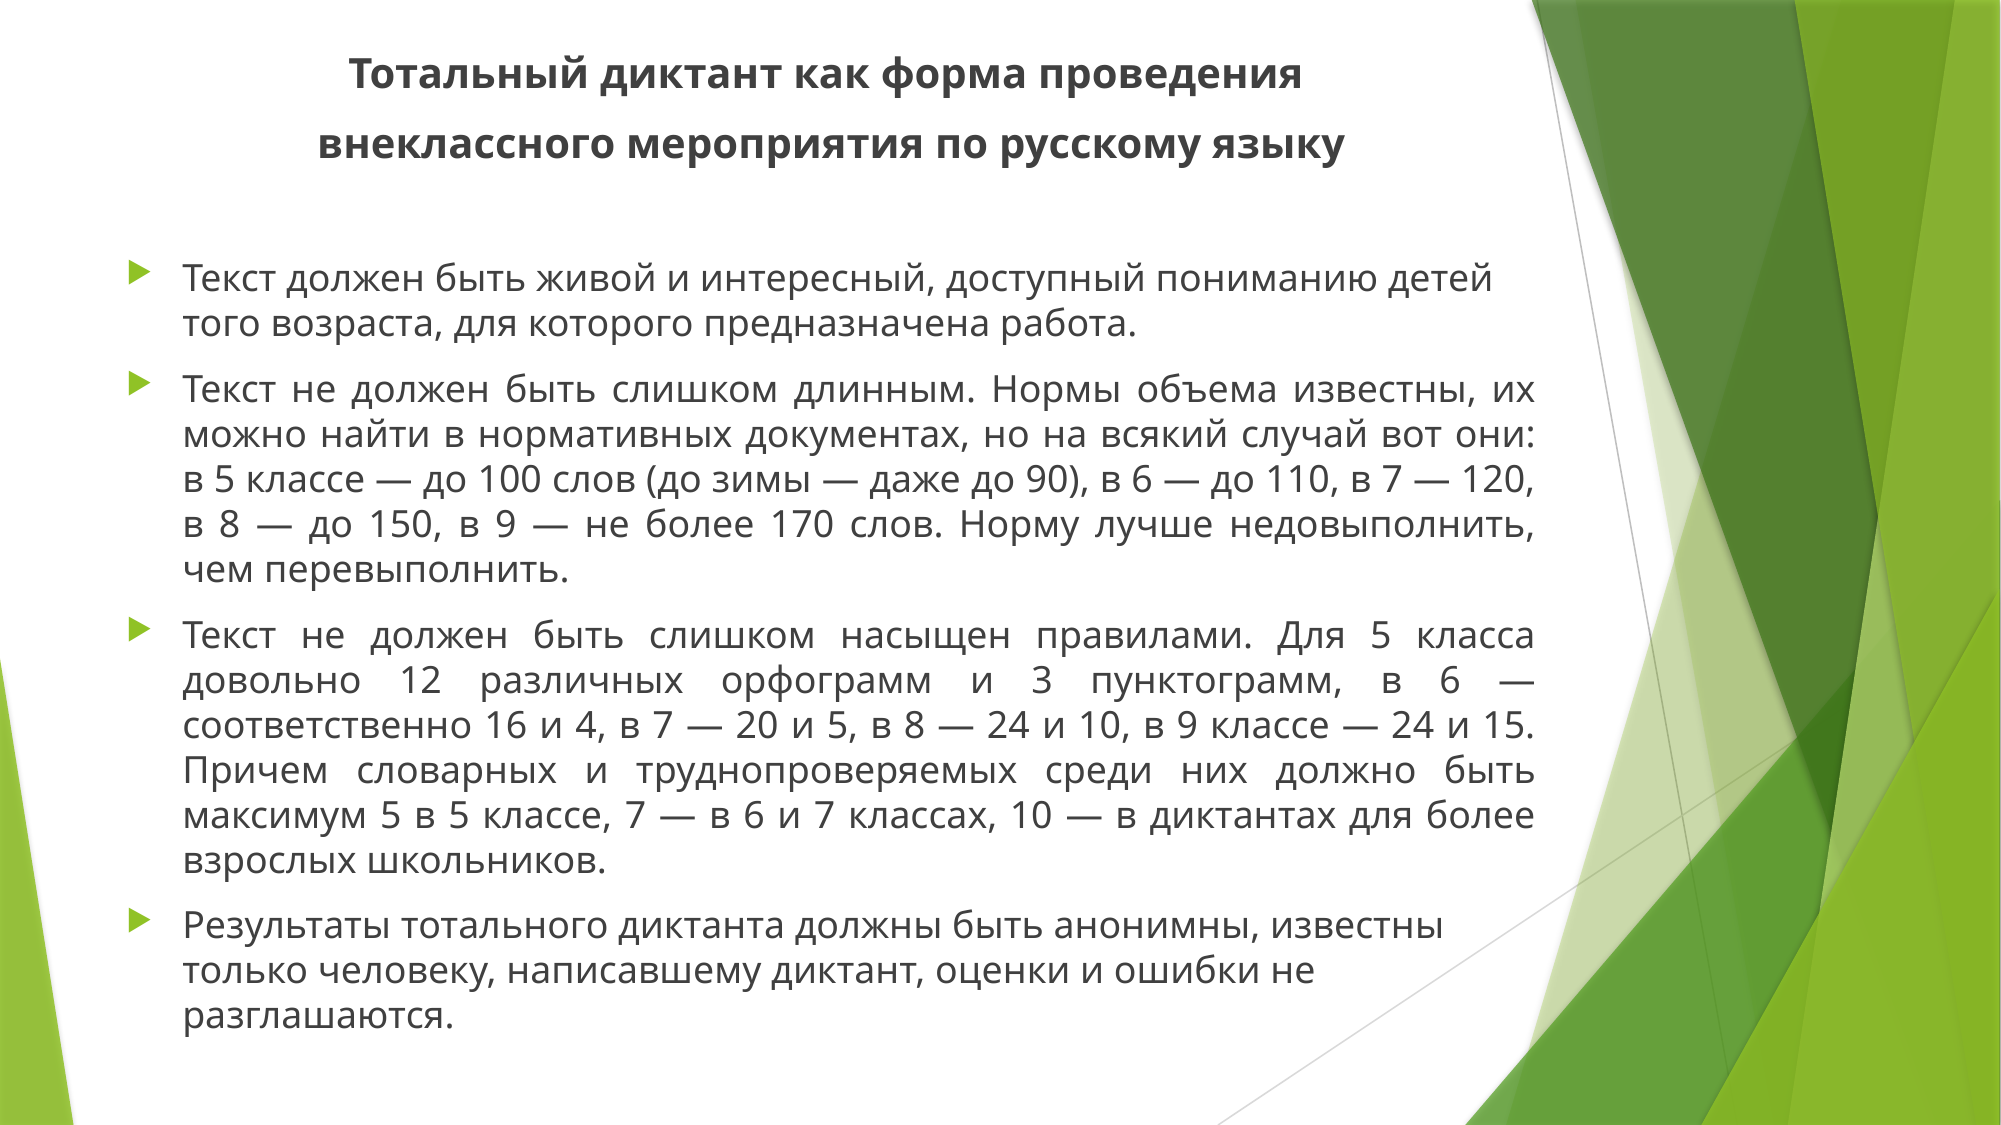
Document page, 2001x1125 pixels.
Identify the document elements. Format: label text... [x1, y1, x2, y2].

list Тотальный диктант как форма проведения внеклассного мероприятия по русскому языку Текст должен быть живой и интересный, доступный пониманию детей того возраста, для которого предназначена работа. Текст не должен быть слишком длинным. Нормы объема известны, их можно найти в нормативных документах, но на всякий случай вот они: в 5 классе — до 100 слов (до зимы — даже до 90), в 6 — до 110, в 7 — 120, в 8 — до 150, в 9 — не более 170 слов. Норму лучше недовыполнить, чем перевыполнить. Текст не должен быть слишком насыщен правилами. Для 5 класса довольно 12 различных орфограмм и 3 пунктограмм, в 6 — соответственно 16 и 4, в 7 — 20 и 5, в 8 — 24 и 10, в 9 классе — 24 и 15. Причем словарных и труднопроверяемых среди них должно быть максимум 5 в 5 классе, 7 — в 6 и 7 классах, 10 — в диктантах для более взрослых школьников. Результаты тотального диктанта должны быть анонимны, известны только человеку, написавшему диктант, оценки и ошибки не разглашаются. [111, 38, 1552, 1058]
